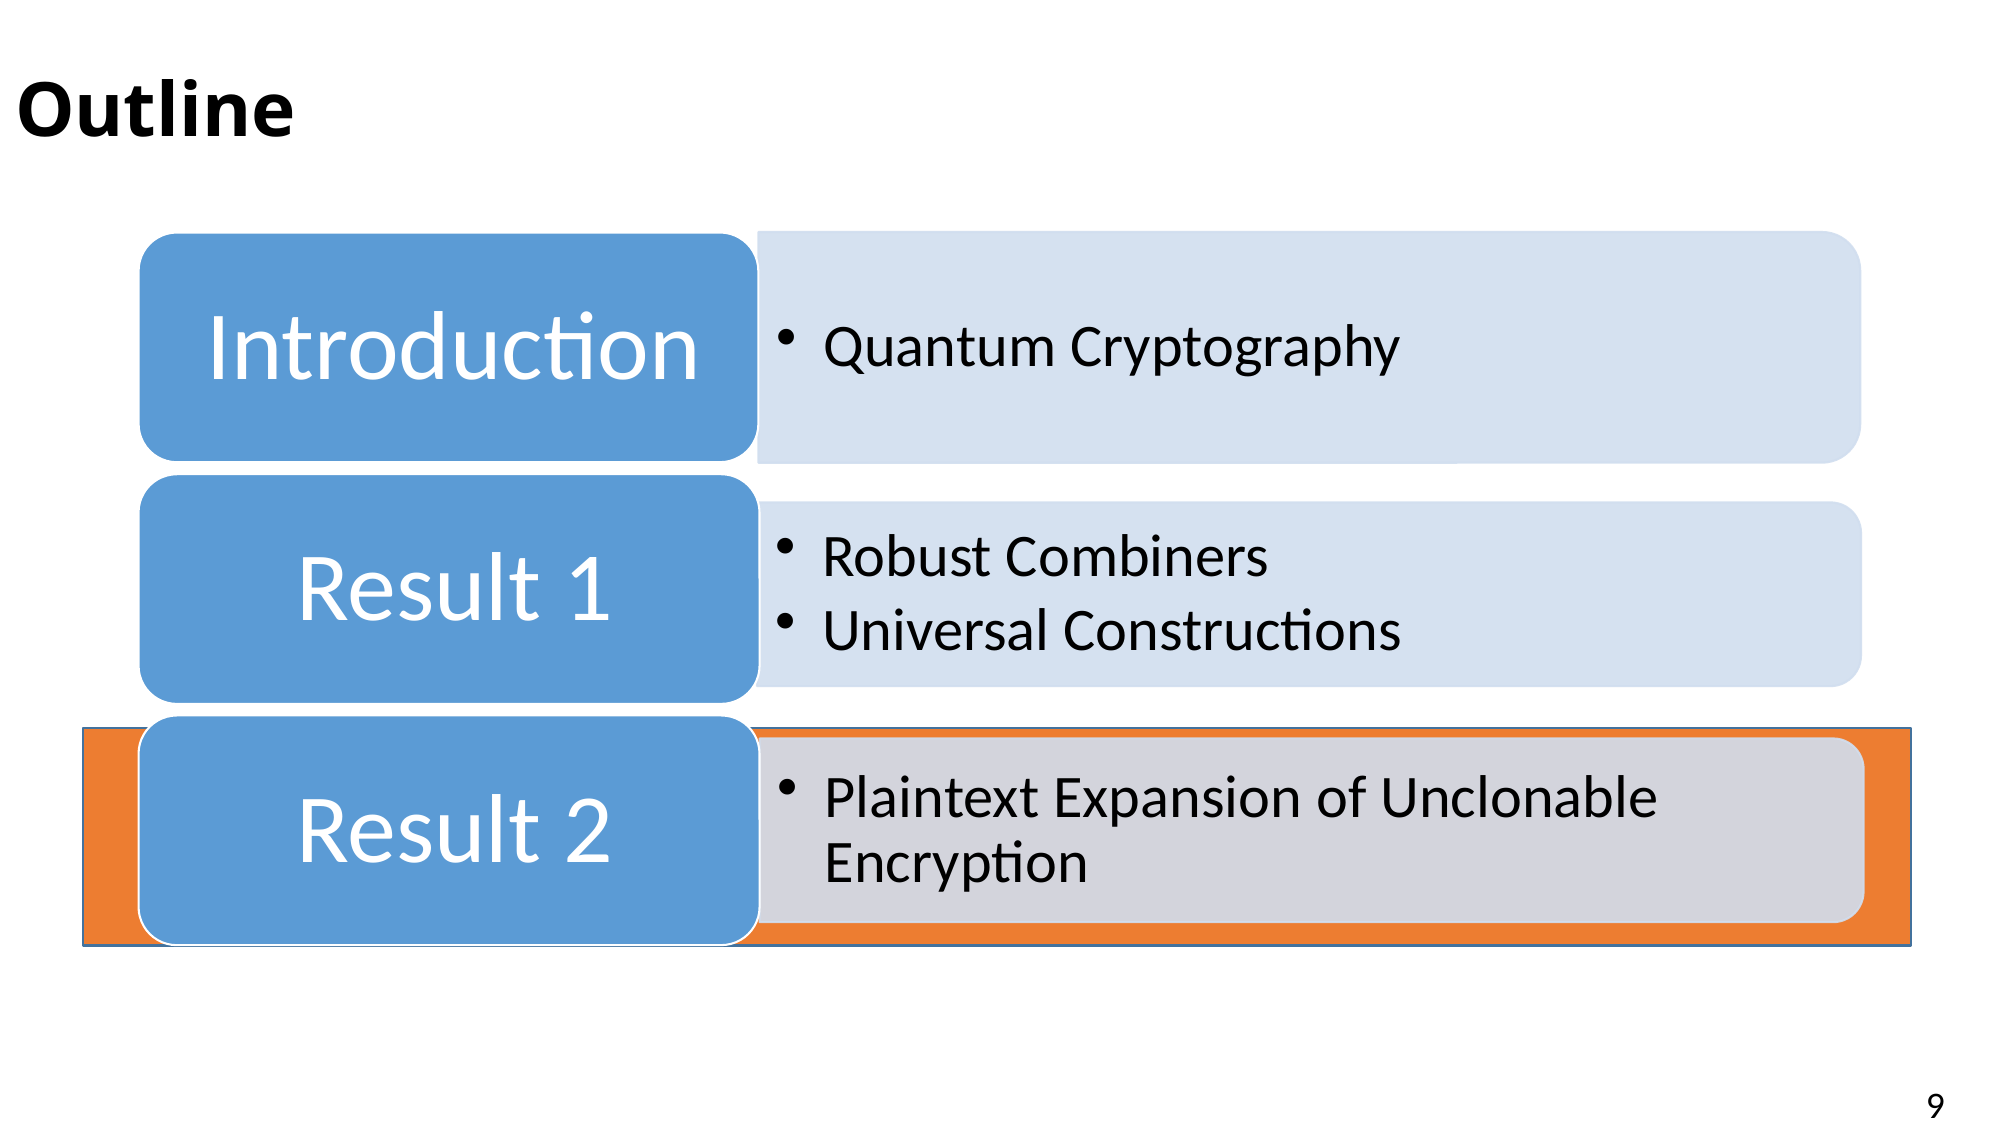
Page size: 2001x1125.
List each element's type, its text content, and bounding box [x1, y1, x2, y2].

text_box [724, 727, 1912, 947]
text_box Outline [0, 2, 1861, 221]
text_box 9 [1911, 1073, 1968, 1120]
text_box [82, 727, 173, 947]
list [138, 231, 1864, 946]
